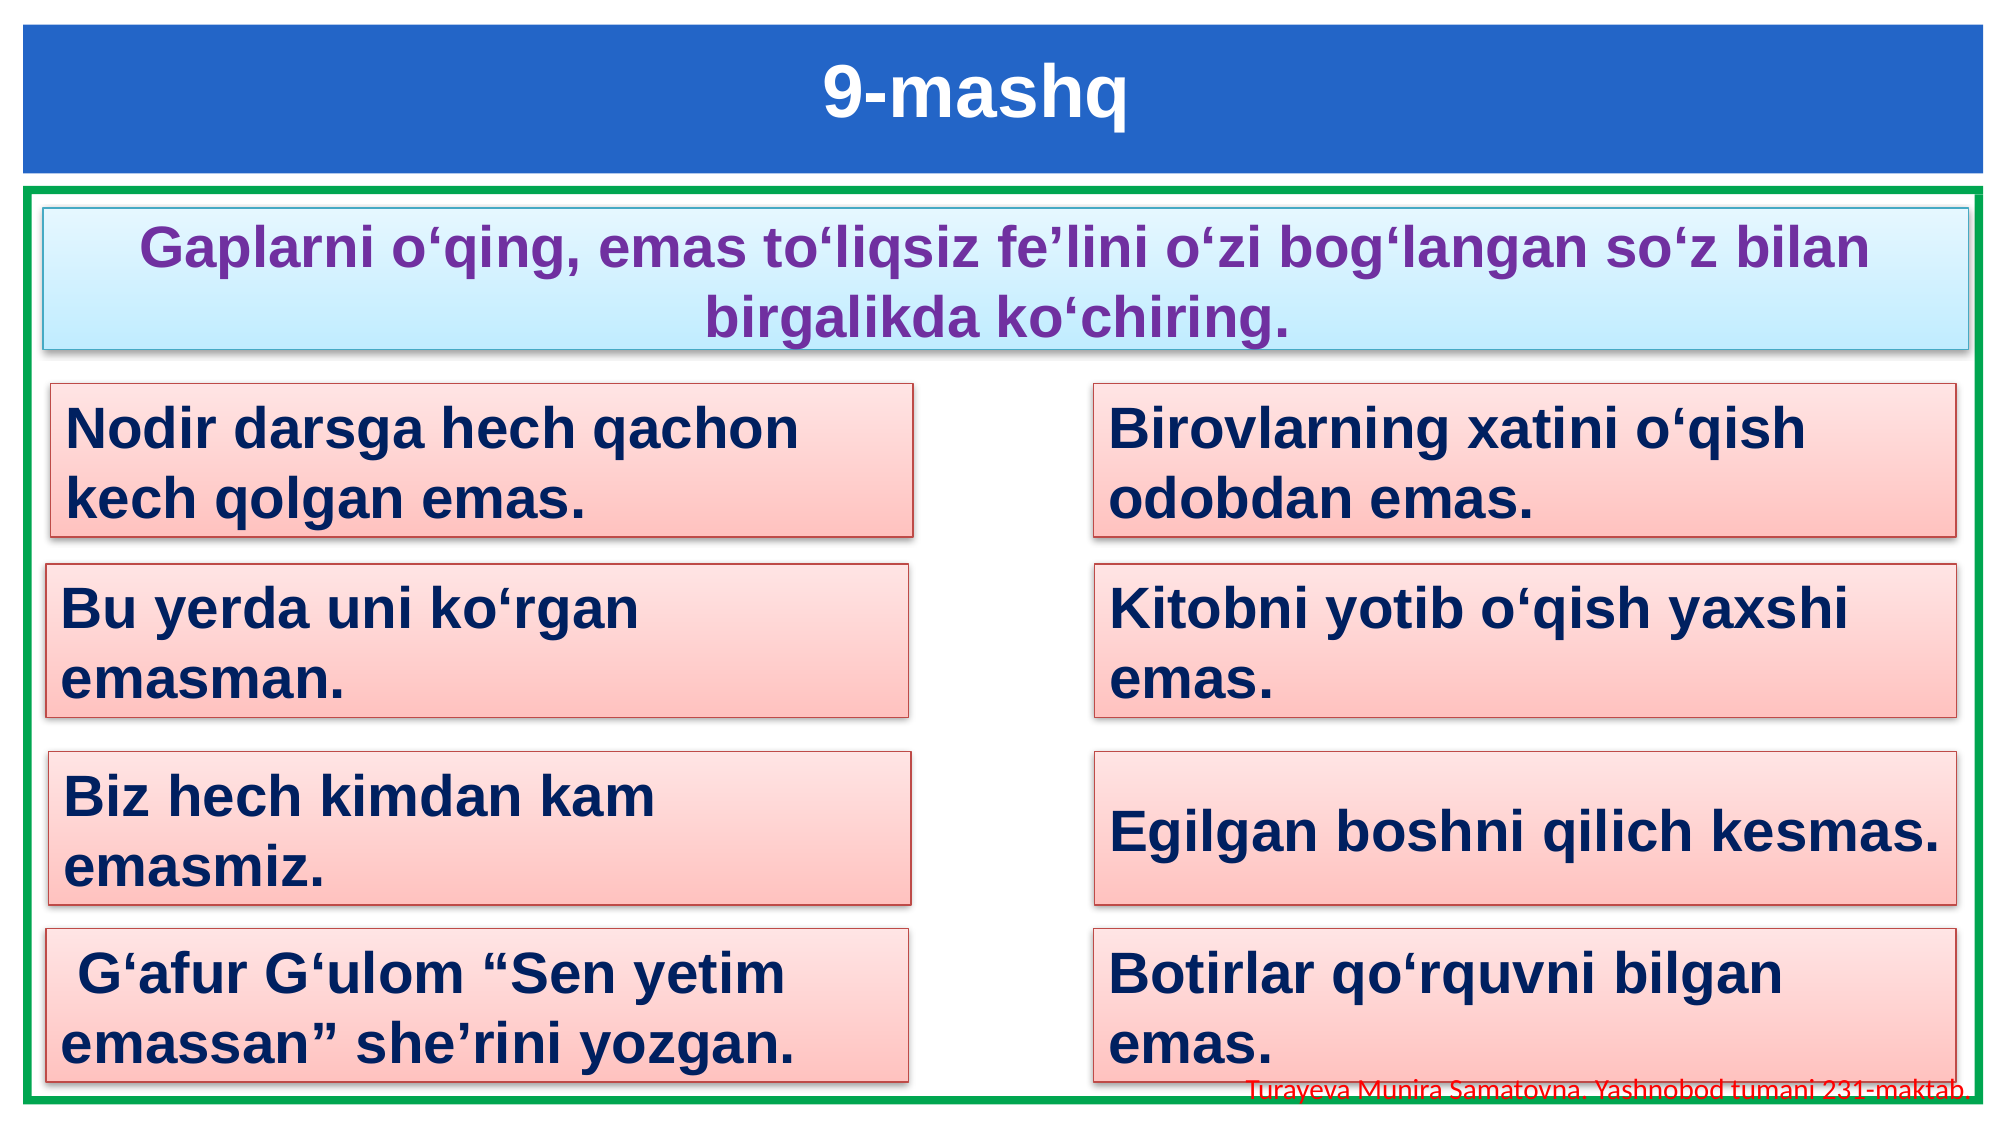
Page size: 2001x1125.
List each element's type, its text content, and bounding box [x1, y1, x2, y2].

footer Turayeva Munira Samatovna. Yashnobod tumani 231-maktab. [1224, 1070, 1994, 1106]
text_box Birovlarning xatini o‘qish odobdan emas. [1093, 383, 1957, 538]
text_box Botirlar qo‘rquvni bilgan emas. [1093, 928, 1957, 1083]
text_box 9-mashq [100, 41, 1853, 151]
text_box Bu yerda uni ko‘rgan emasman. [45, 563, 909, 718]
text_box G‘afur G‘ulom “Sen yetim emassan” she’rini yozgan. [45, 928, 909, 1083]
text_box Egilgan boshni qilich kesmas. [1094, 751, 1957, 906]
text_box Gaplarni o‘qing, emas to‘liqsiz fe’lini o‘zi bog‘langan so‘z bilan birgalikda ko‘chiring. [42, 207, 1969, 350]
text_box Nodir darsga hech qachon kech qolgan emas. [50, 383, 914, 538]
text_box Biz hech kimdan kam emasmiz. [48, 751, 912, 906]
text_box Kitobni yotib o‘qish yaxshi emas. [1094, 563, 1957, 718]
